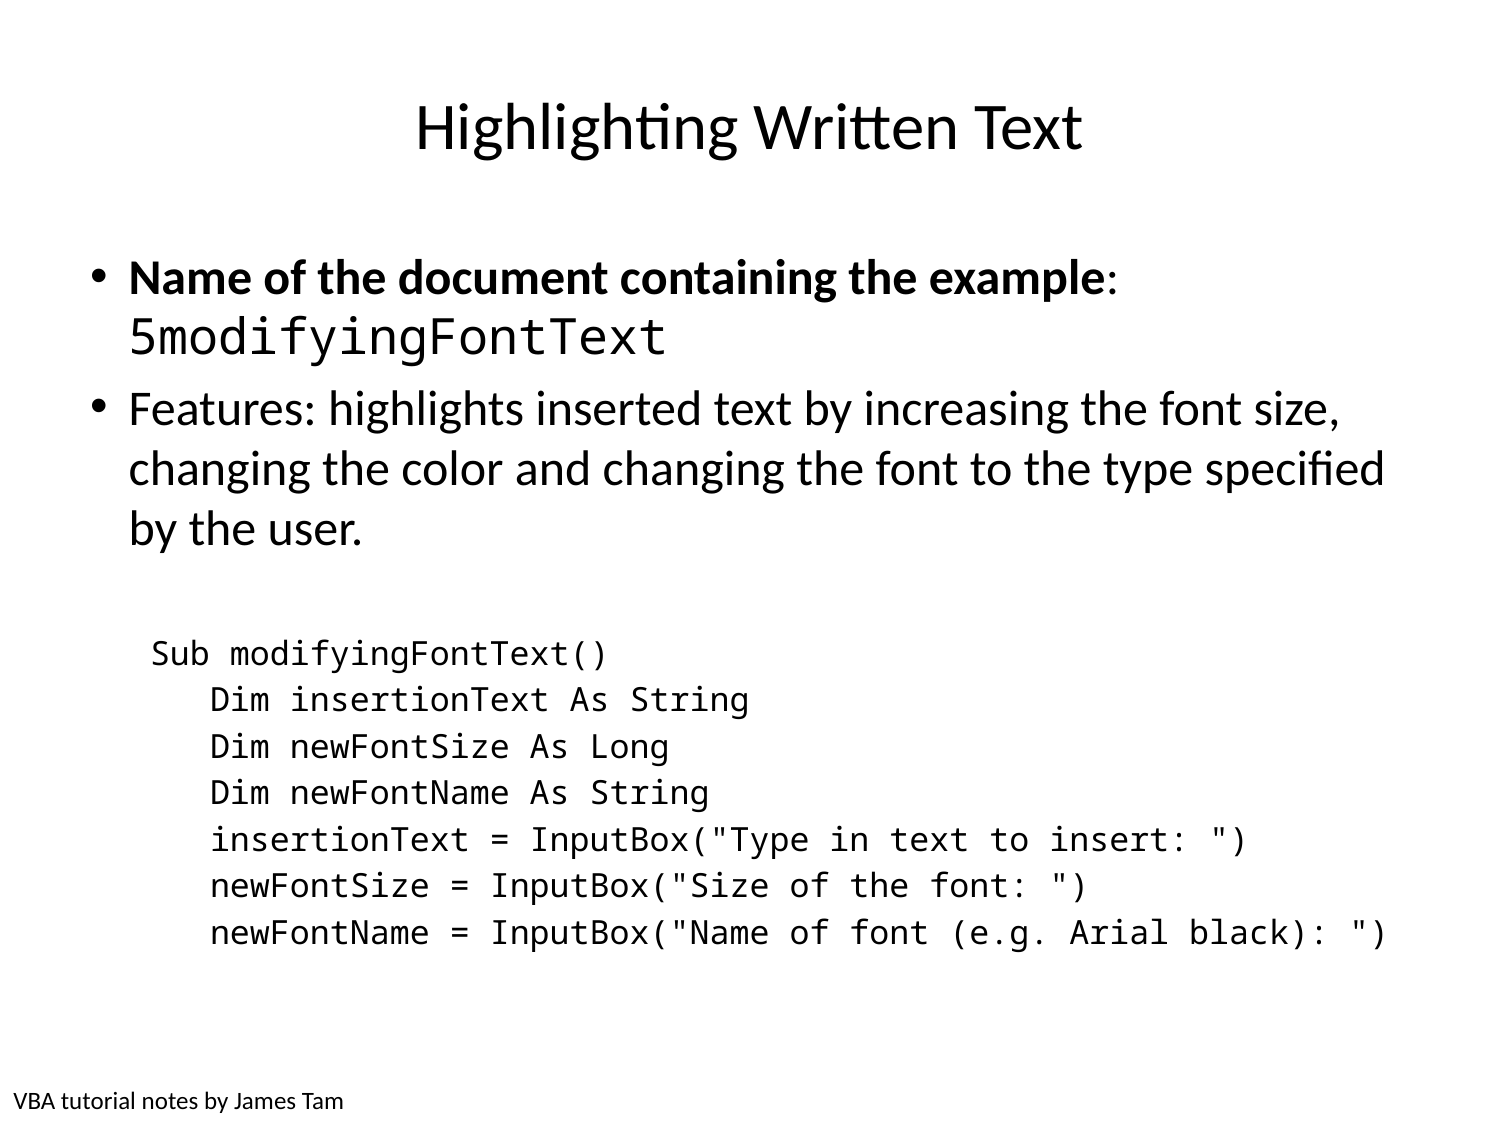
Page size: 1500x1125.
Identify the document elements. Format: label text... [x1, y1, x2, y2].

list Name of the document containing the example: 5modifyingFontText Features: highlights inserted text by increasing the font size, changing the color and changing the font to the type specified by the user. Sub modifyingFontText() Dim insertionText As String Dim newFontSize As Long Dim newFontName As String insertionText = InputBox("Type in text to insert: ") newFontSize = InputBox("Size of the font: ") newFontName = InputBox("Name of font (e.g. Arial black): ") [75, 237, 1425, 1063]
title Highlighting Written Text [75, 45, 1425, 200]
